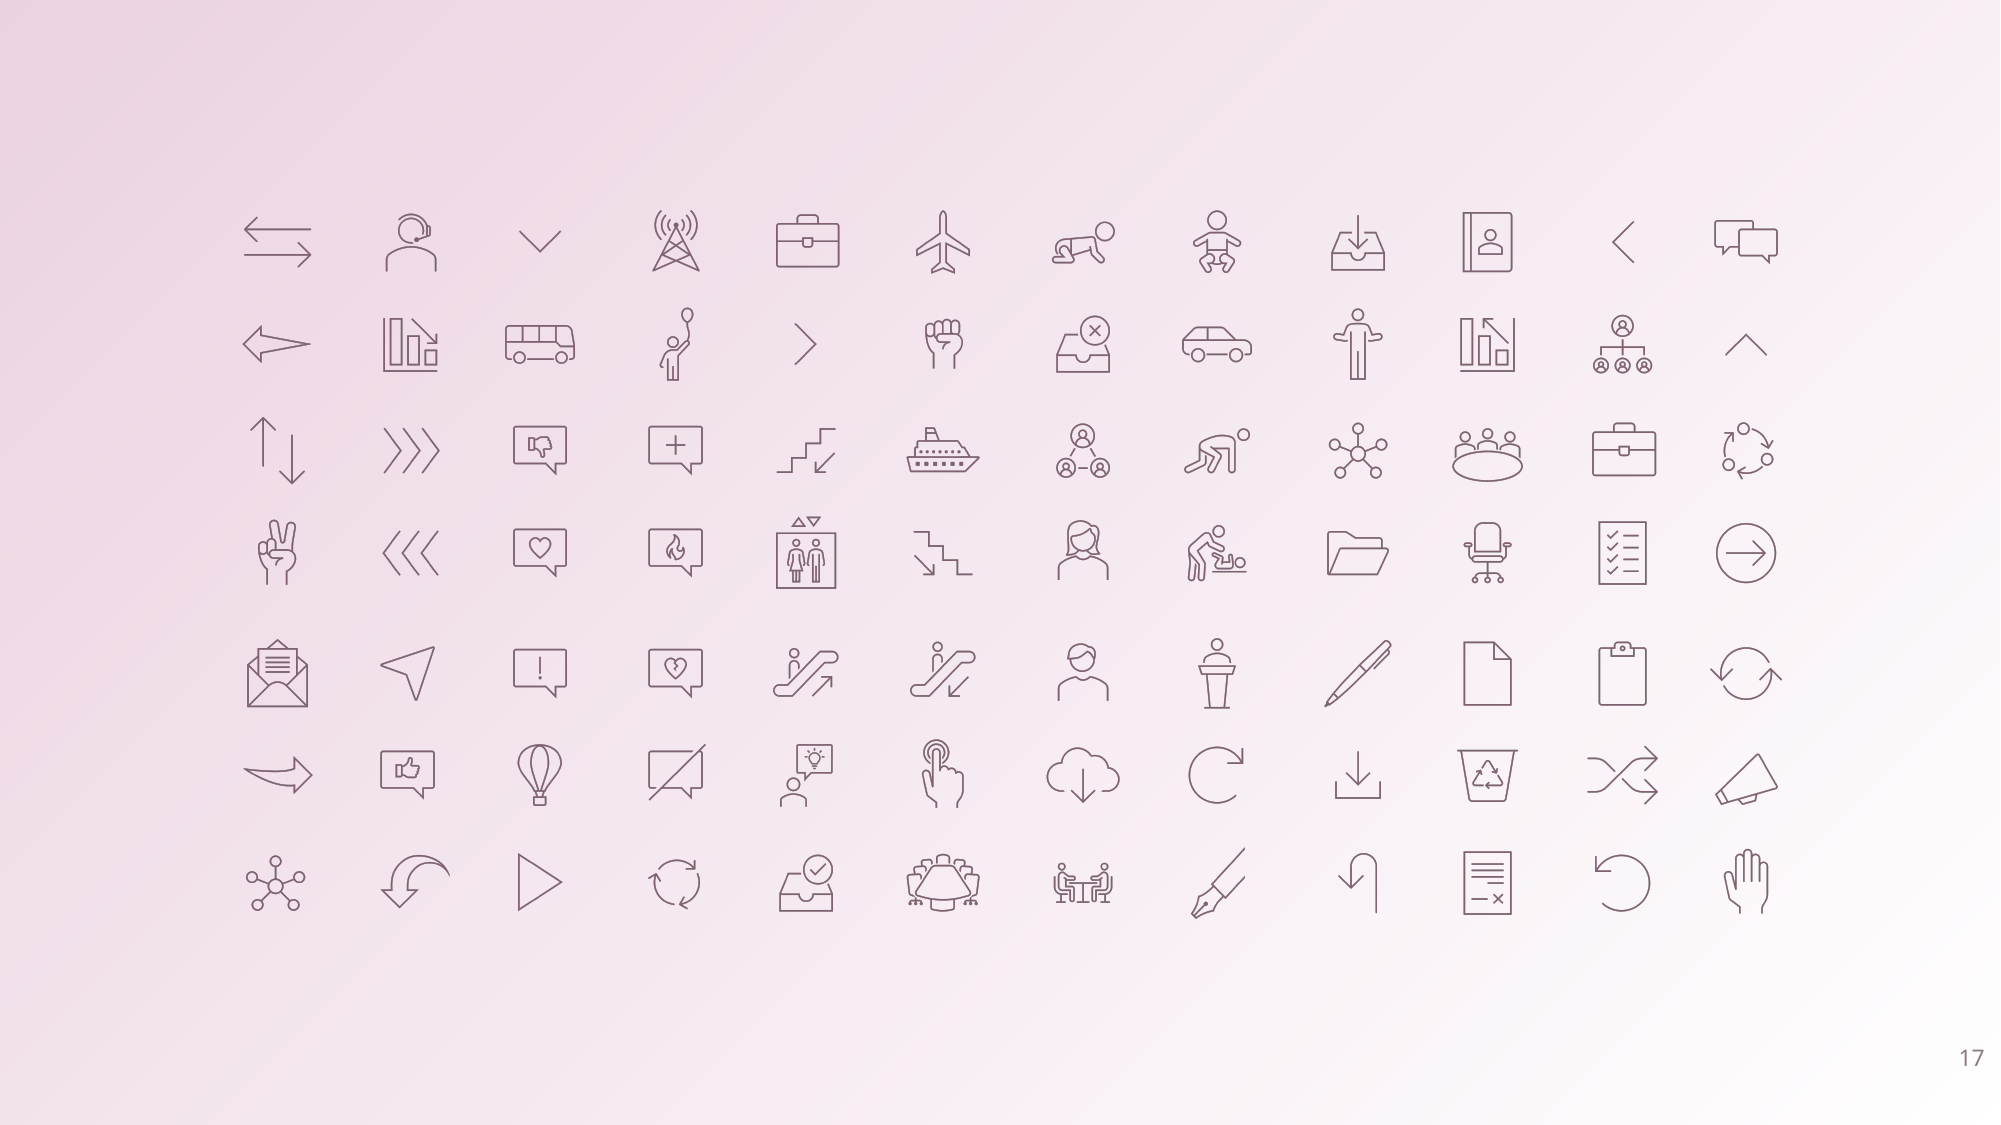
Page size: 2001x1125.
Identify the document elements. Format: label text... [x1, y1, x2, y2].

slide_number 17 [1550, 1029, 2000, 1090]
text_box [237, 204, 1784, 921]
